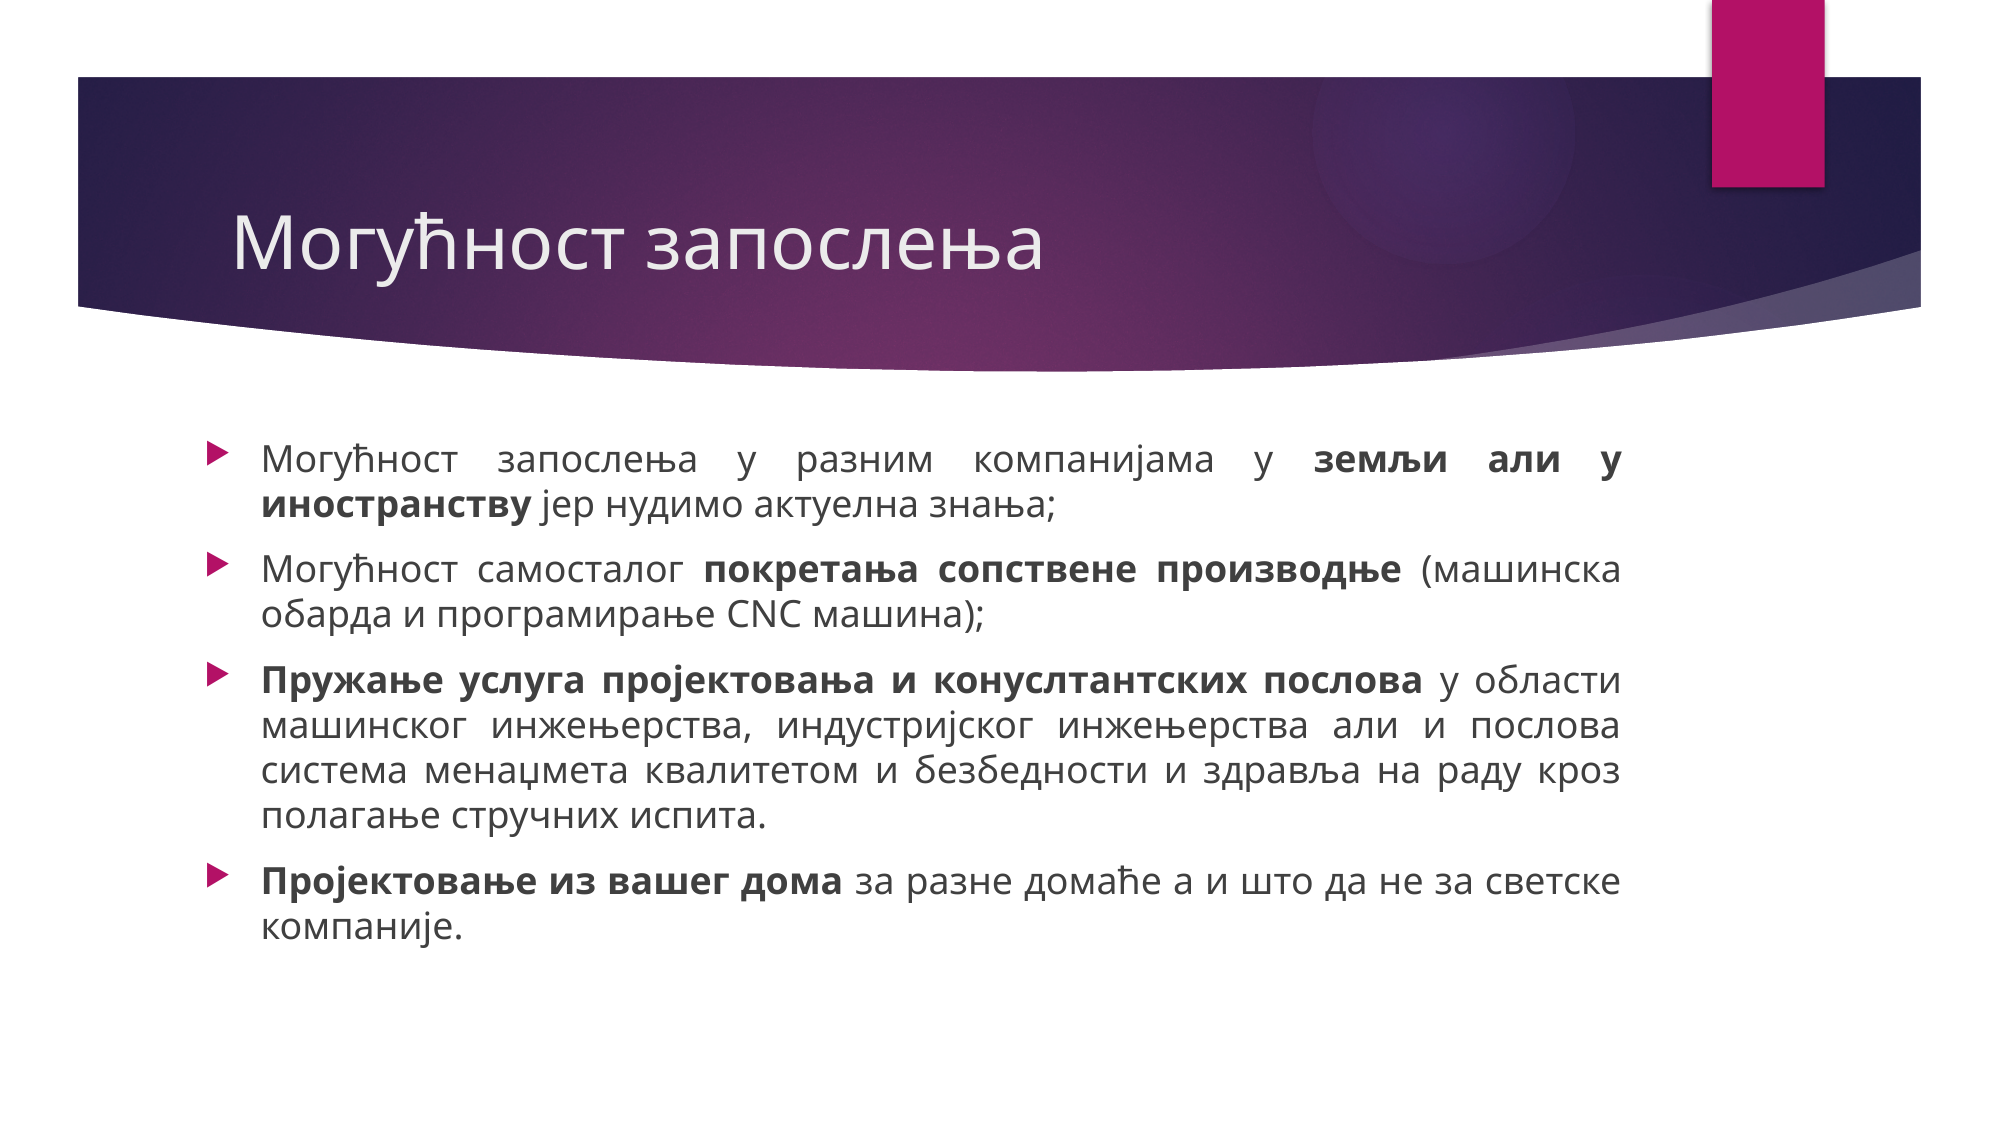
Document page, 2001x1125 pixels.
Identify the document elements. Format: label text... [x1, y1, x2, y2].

list Могућност запослења у разним компанијама у земљи али у иностранству јер нудимо актуелна знања; Могућност самосталог покретања сопствене производње (машинска обарда и програмирање CNC машина); Пружање услуга пројектовања и конуслтантских послова у области машинског инжењерства, индустријског инжењерства али и послова система менаџмета квалитетом и безбедности и здравља на раду кроз полагање стручних испита. Пројектовање из вашег дома за разне домаће а и што да не за светске компаније. [189, 427, 1638, 988]
title Могућност запослења [215, 136, 1654, 253]
